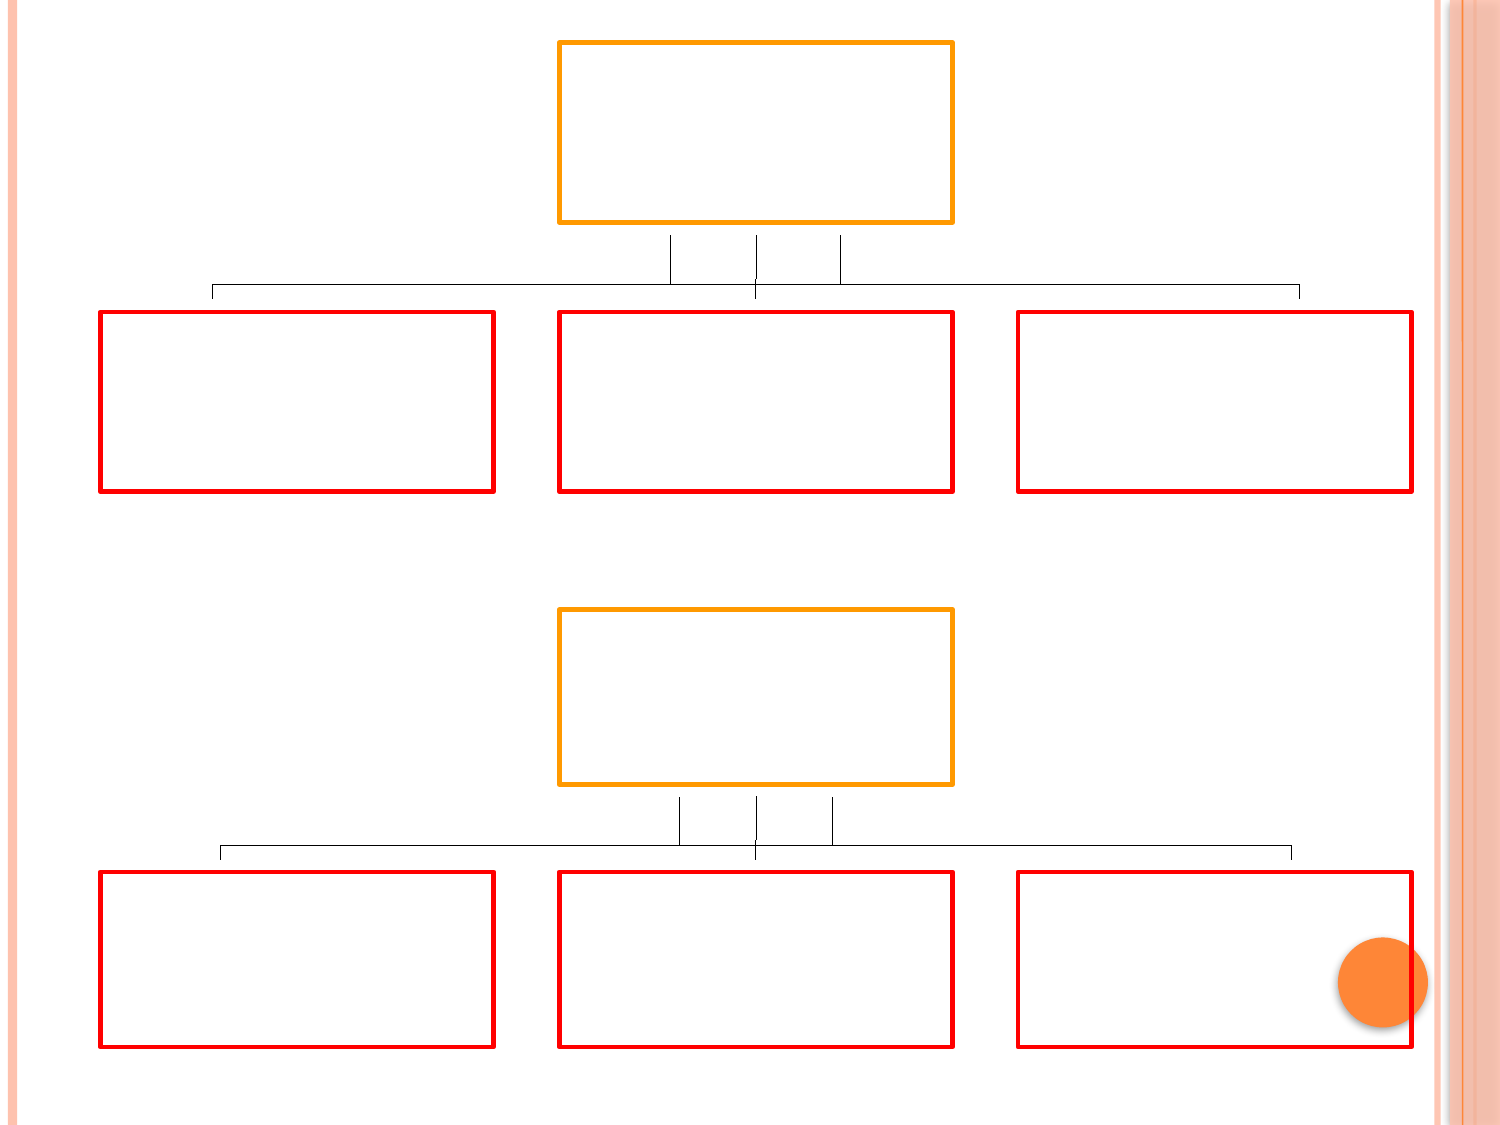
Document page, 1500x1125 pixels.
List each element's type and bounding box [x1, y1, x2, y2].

list [99, 609, 1412, 1048]
list [99, 42, 1412, 493]
